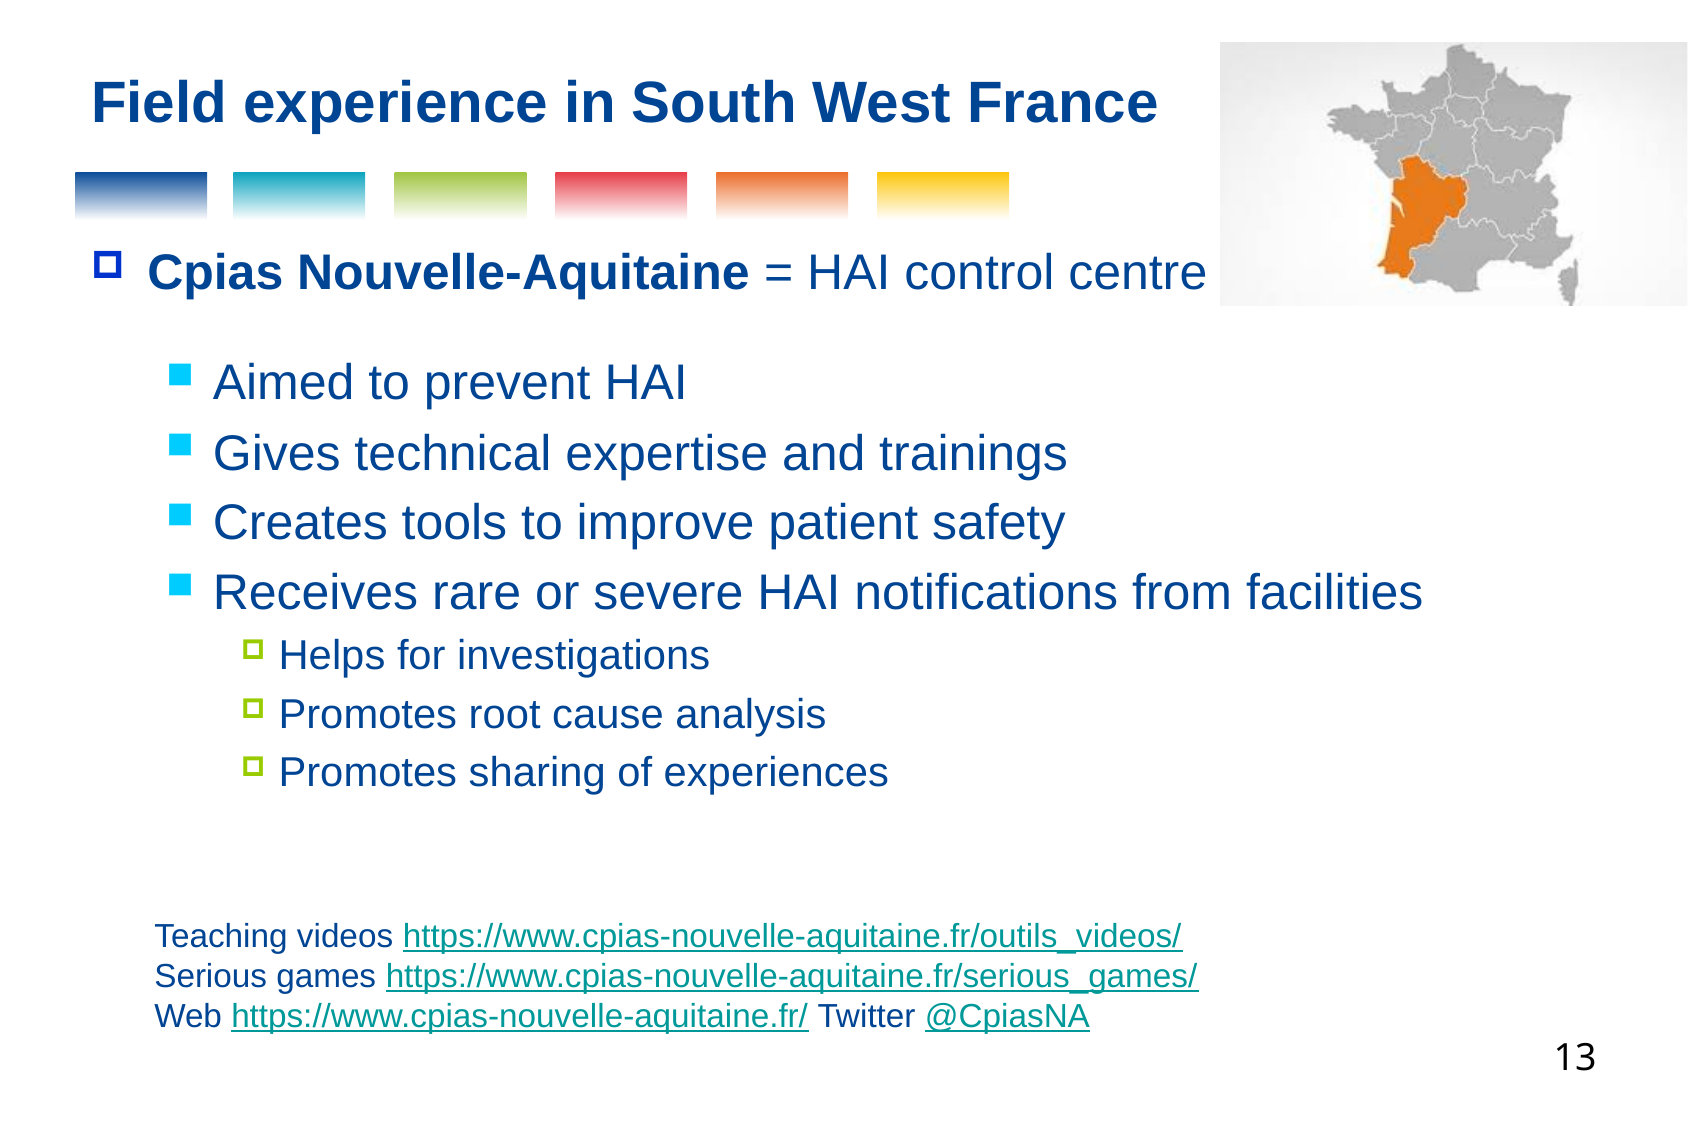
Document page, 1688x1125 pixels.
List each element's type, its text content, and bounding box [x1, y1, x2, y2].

text_box [815, 537, 872, 588]
list Cpias Nouvelle-Aquitaine = HAI control centre Aimed to prevent HAI Gives technical expertise and trainings Creates tools to improve patient safety Receives rare or severe HAI notifications from facilities Helps for investigations Promotes root cause analysis Promotes sharing of experiences [76, 231, 1612, 1071]
picture [1220, 42, 1688, 306]
text_box Teaching videos https://www.cpias-nouvelle-aquitaine.fr/outils_videos/ Serious games https://www.cpias-nouvelle-aquitaine.fr/serious_games/ Web https://www.cpias-nouvelle-aquitaine.fr/ Twitter @CpiasNA [139, 907, 1628, 1042]
title Field experience in South West France [76, 35, 1612, 163]
slide_number 13 [1288, 1024, 1612, 1101]
